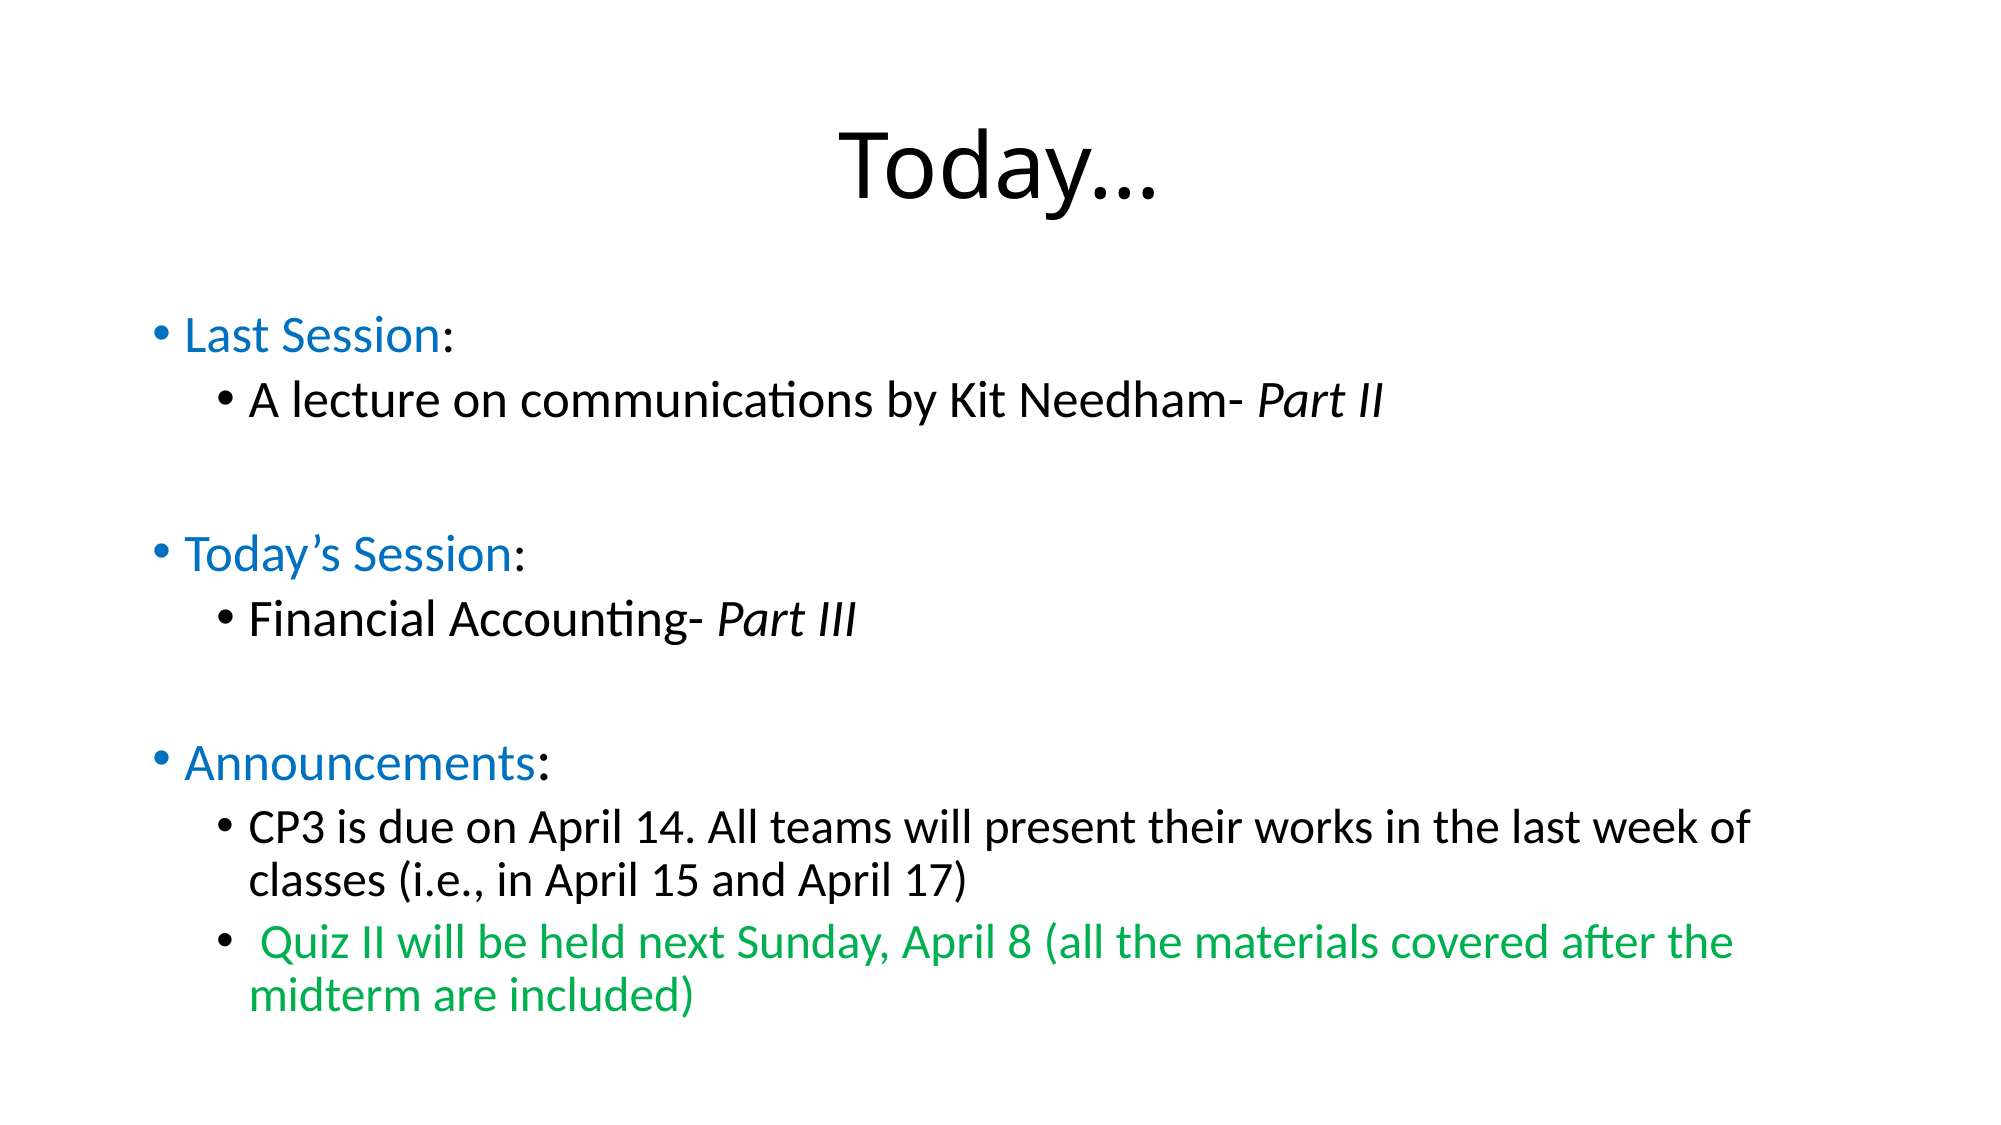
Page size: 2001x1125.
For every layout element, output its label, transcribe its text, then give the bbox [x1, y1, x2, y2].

title Today… [137, 59, 1863, 278]
list Last Session: A lecture on communications by Kit Needham- Part II Today’s Session: Financial Accounting- Part III Announcements: CP3 is due on April 14. All teams will present their works in the last week of classes (i.e., in April 15 and April 17) Quiz II will be held next Sunday, April 8 (all the materials covered after the midterm are included) [137, 299, 1863, 1038]
